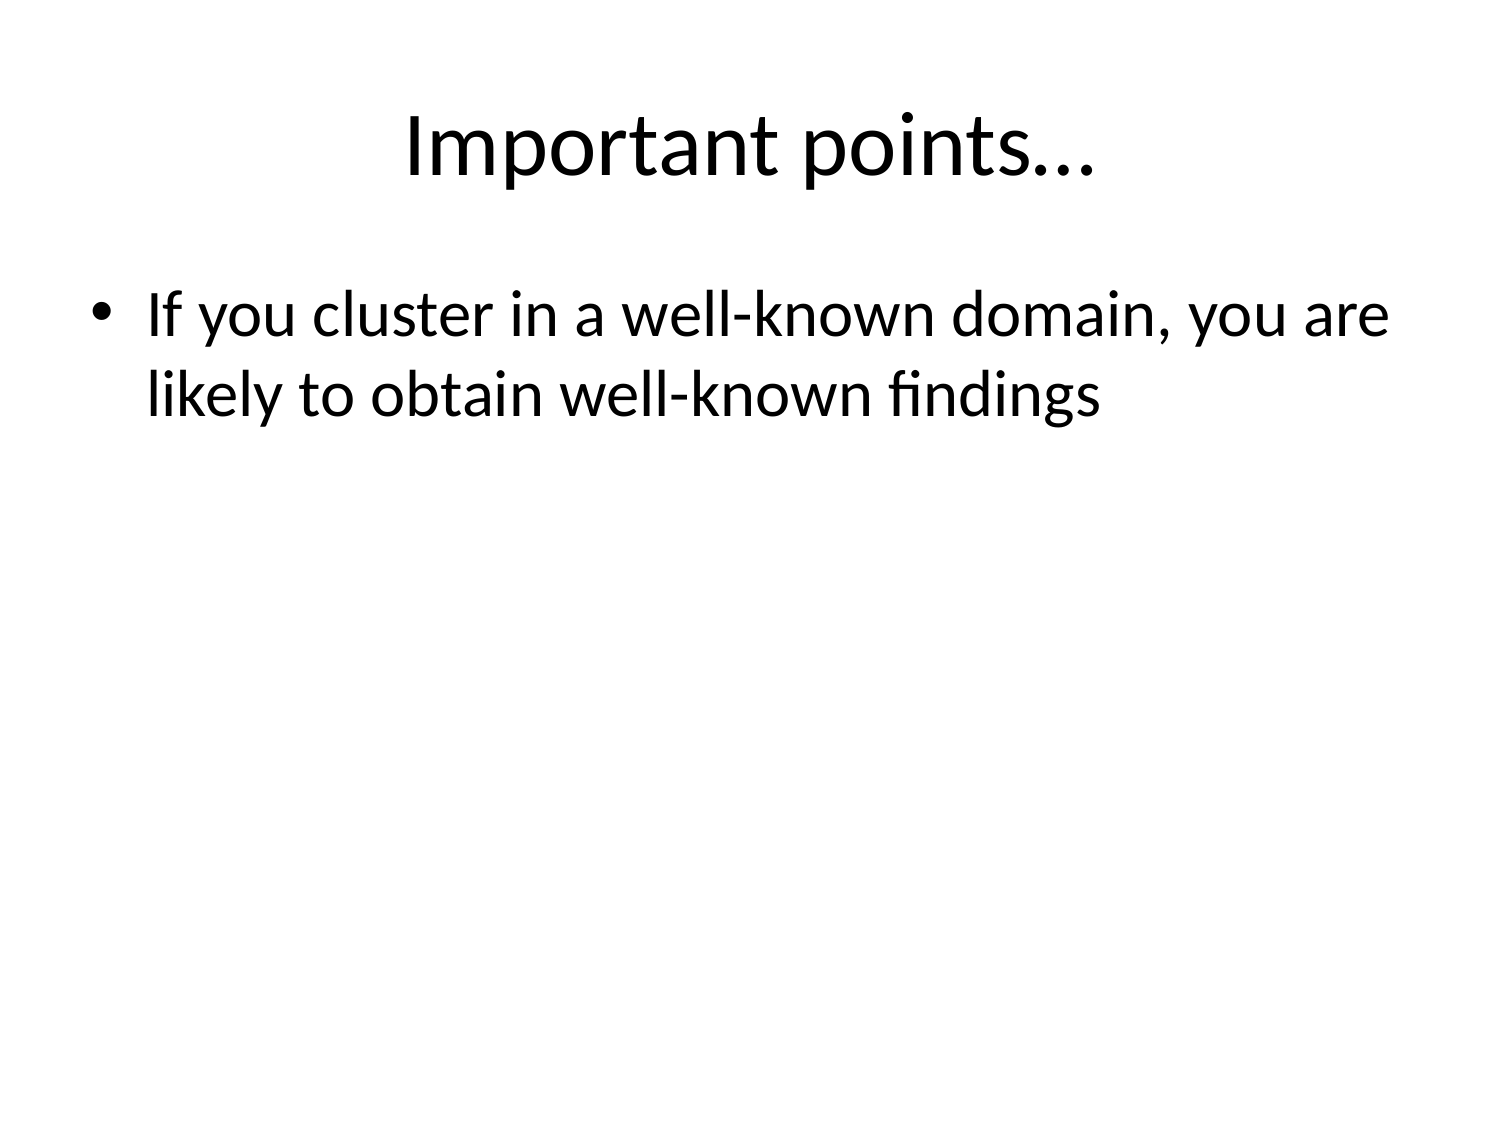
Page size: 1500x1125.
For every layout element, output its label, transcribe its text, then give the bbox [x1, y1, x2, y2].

list If you cluster in a well-known domain, you are likely to obtain well-known findings [75, 262, 1425, 1005]
title Important points… [75, 45, 1425, 233]
